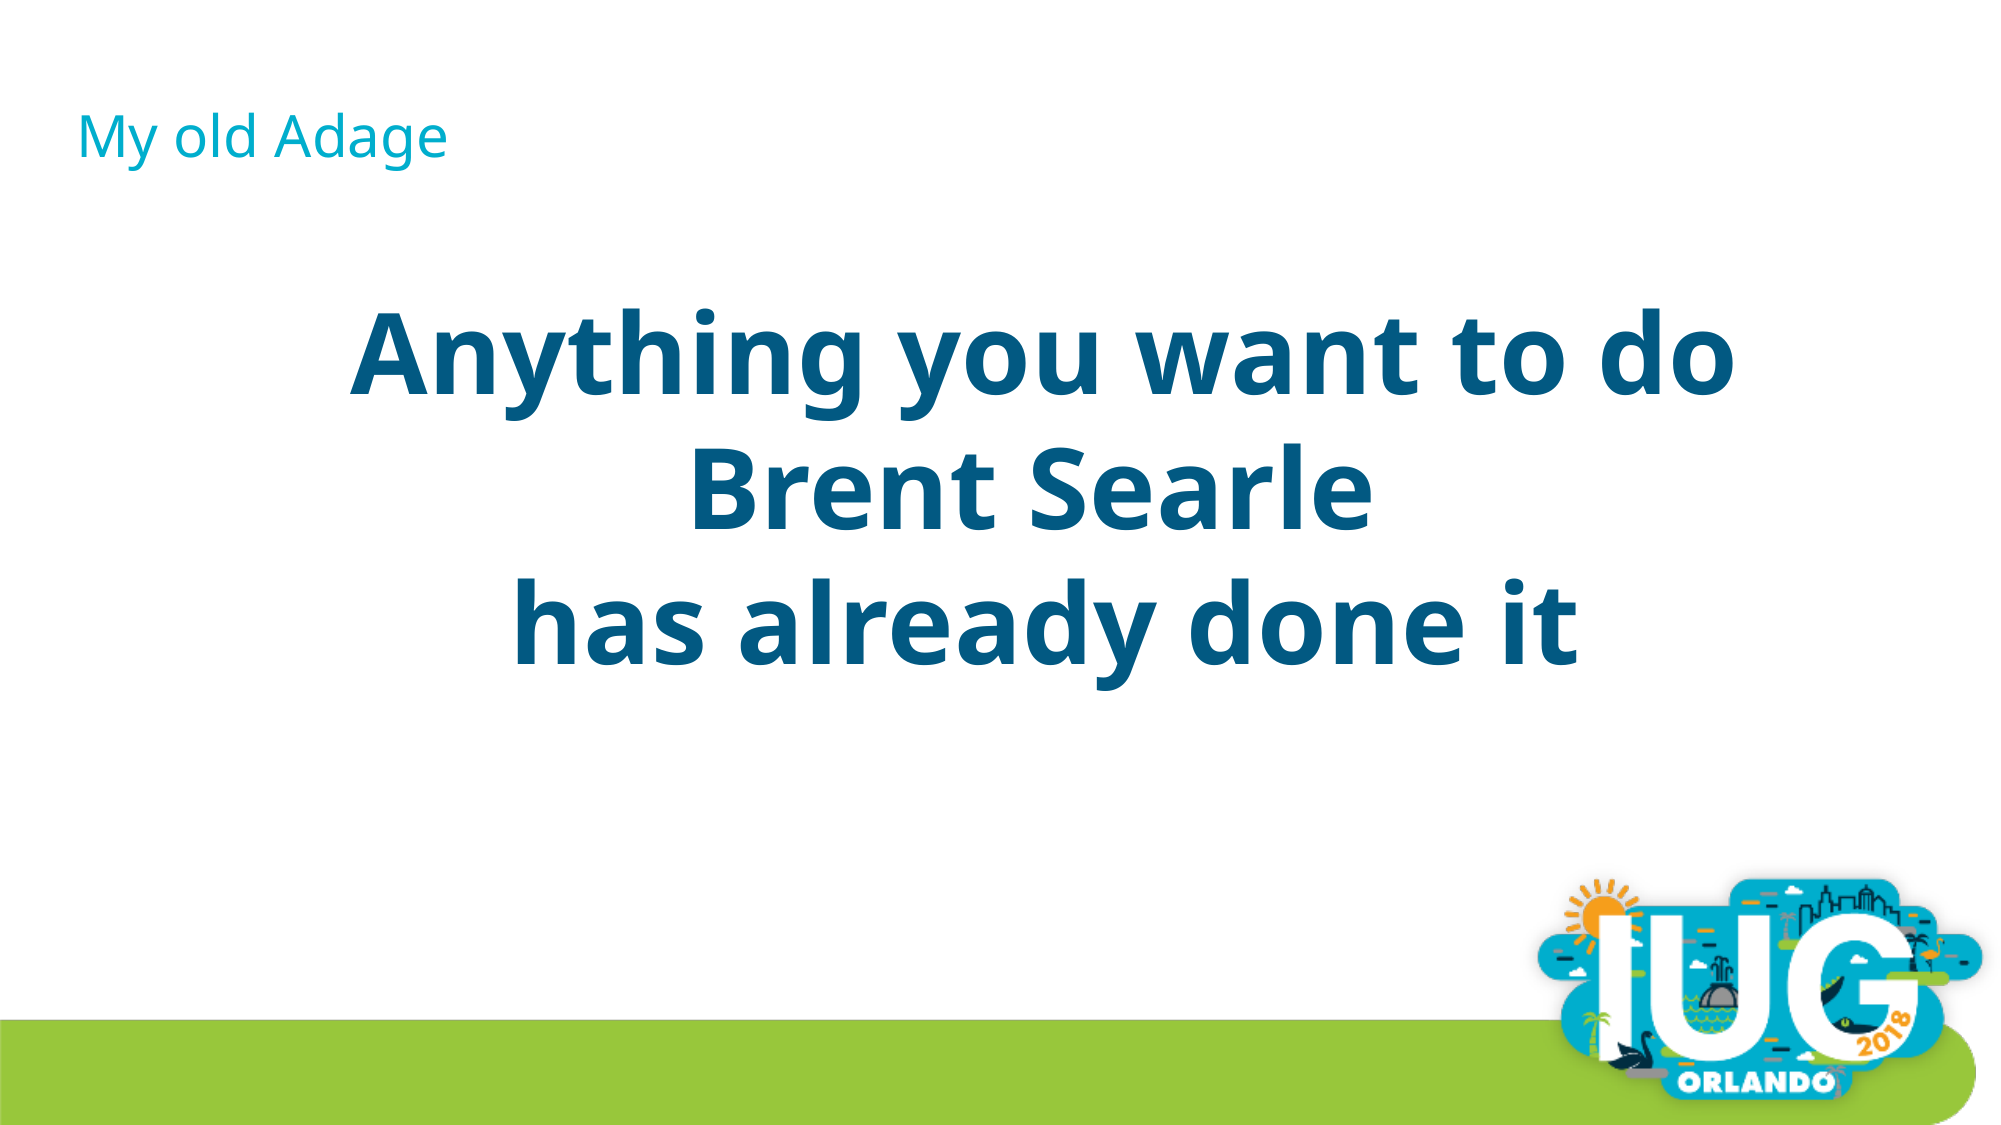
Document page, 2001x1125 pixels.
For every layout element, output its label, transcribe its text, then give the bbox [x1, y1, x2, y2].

title My old Adage [60, 82, 1786, 194]
text_box Anything you want to do Brent Searle has already done it [335, 274, 1755, 695]
picture [0, 0, 2001, 1125]
